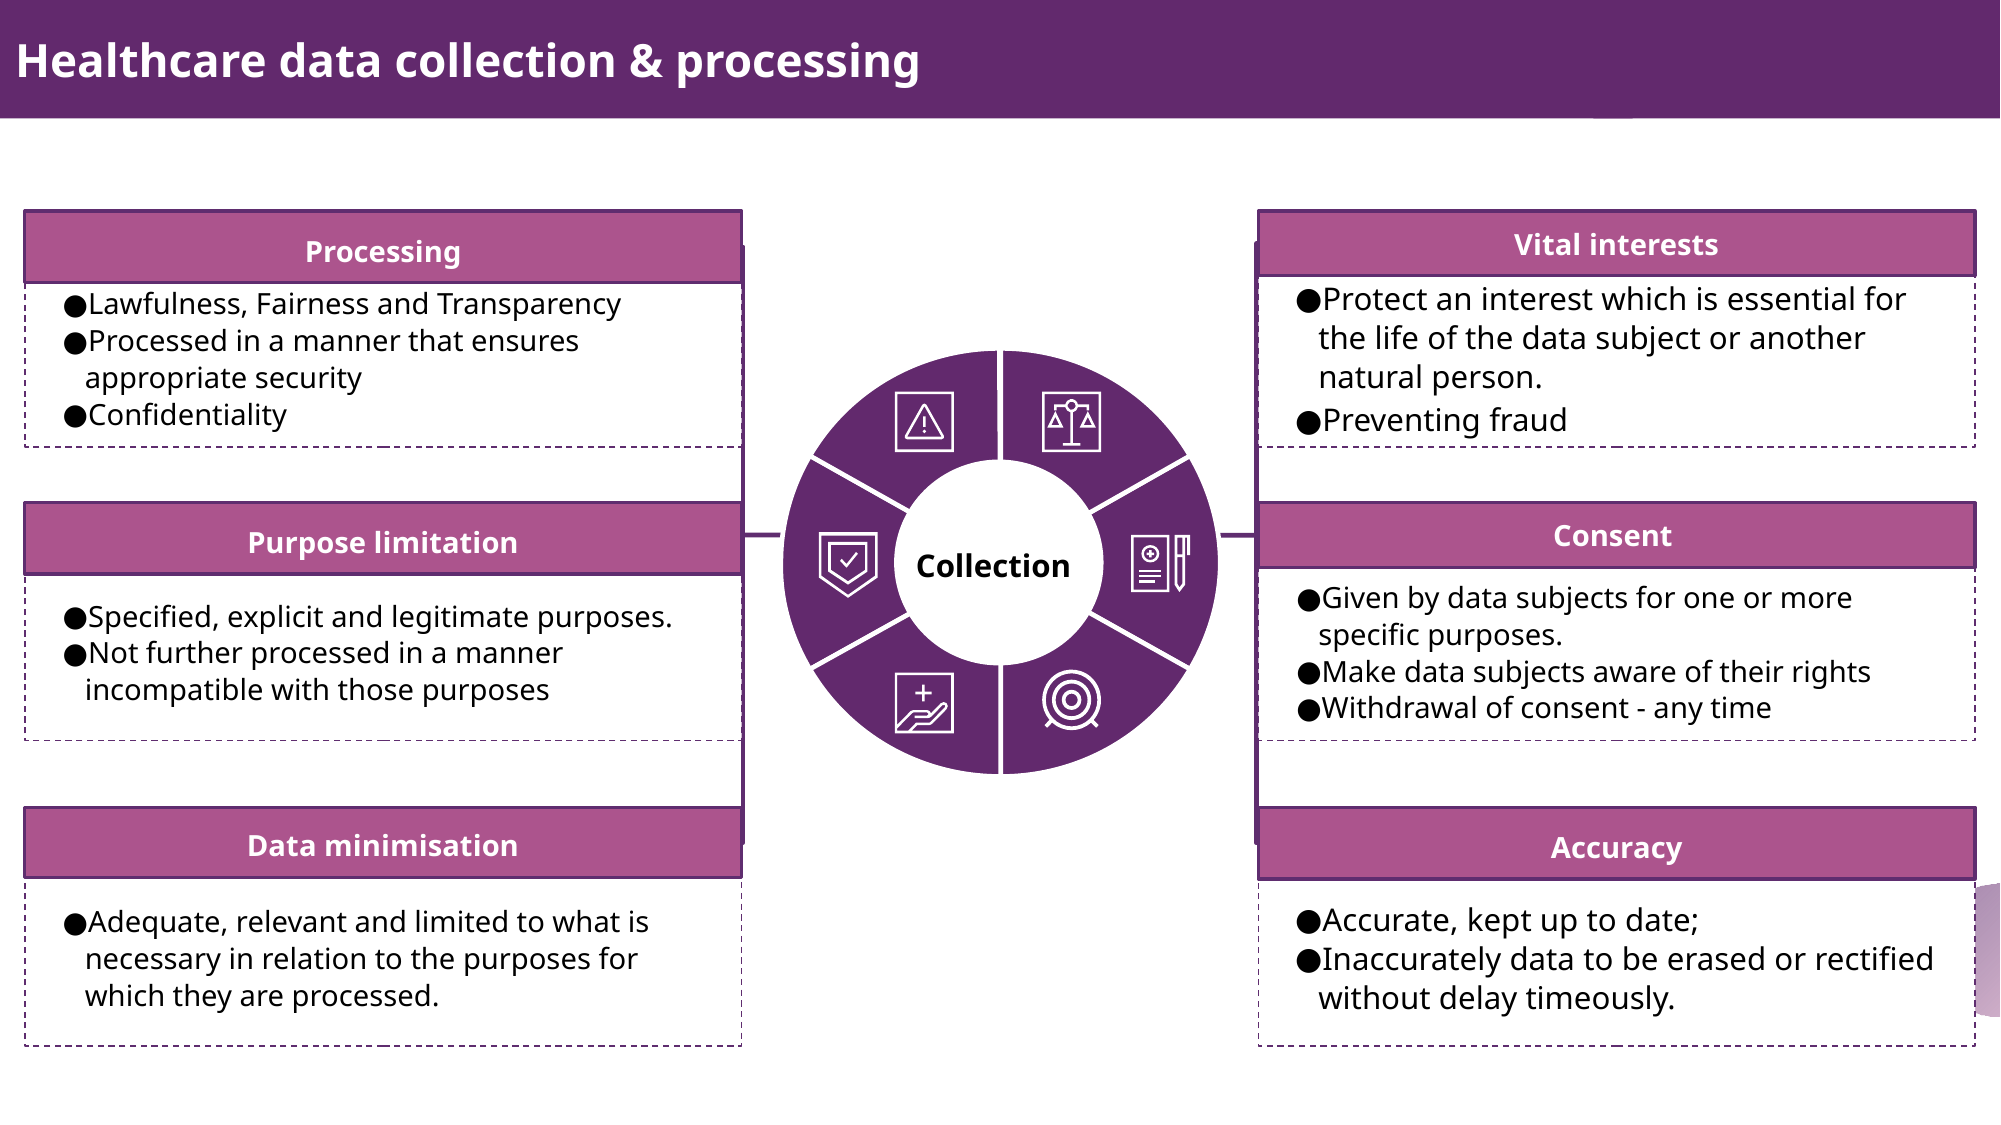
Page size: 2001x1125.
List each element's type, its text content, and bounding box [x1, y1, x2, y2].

text_box Healthcare data collection & processing [0, 0, 1593, 119]
text_box [1042, 669, 1101, 731]
text_box [1089, 544, 1221, 669]
text_box [1097, 544, 1102, 592]
text_box [903, 599, 1095, 664]
text_box [1090, 456, 1218, 533]
text_box [780, 544, 909, 669]
text_box Collection [900, 544, 1097, 599]
text_box Consent [1263, 502, 1976, 568]
text_box [818, 544, 878, 598]
text_box [1001, 612, 1191, 777]
text_box [809, 348, 1001, 512]
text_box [1130, 534, 1191, 593]
text_box [1000, 348, 1191, 514]
text_box [1593, 0, 2000, 119]
text_box Purpose limitation [24, 502, 737, 575]
text_box [894, 672, 954, 734]
text_box Protect an interest which is essential for the life of the data subject or another natural person. Preventing fraud [1263, 276, 1976, 447]
text_box [1042, 391, 1102, 453]
text_box Data minimisation [24, 807, 742, 878]
text_box Processing [24, 210, 742, 283]
text_box [782, 456, 909, 533]
text_box [901, 461, 1097, 531]
text_box Accuracy [1258, 807, 1976, 880]
text_box Vital interests [1258, 210, 1976, 276]
text_box Accurate, kept up to date; Inaccurately data to be erased or rectified without delay timeously. [1258, 880, 1976, 1047]
text_box [896, 544, 900, 589]
text_box [809, 613, 1001, 777]
text_box Adequate, relevant and limited to what is necessary in relation to the purposes for which they are processed. [24, 878, 742, 1047]
text_box [894, 391, 954, 453]
text_box Given by data subjects for one or more specific purposes. Make data subjects aware of their rights Withdrawal of consent - any time [1263, 568, 1976, 741]
text_box Lawfulness, Fairness and Transparency Processed in a manner that ensures appropriate security Confidentiality [24, 283, 737, 447]
text_box Specified, explicit and legitimate purposes. Not further processed in a manner incompatible with those purposes [24, 575, 737, 741]
